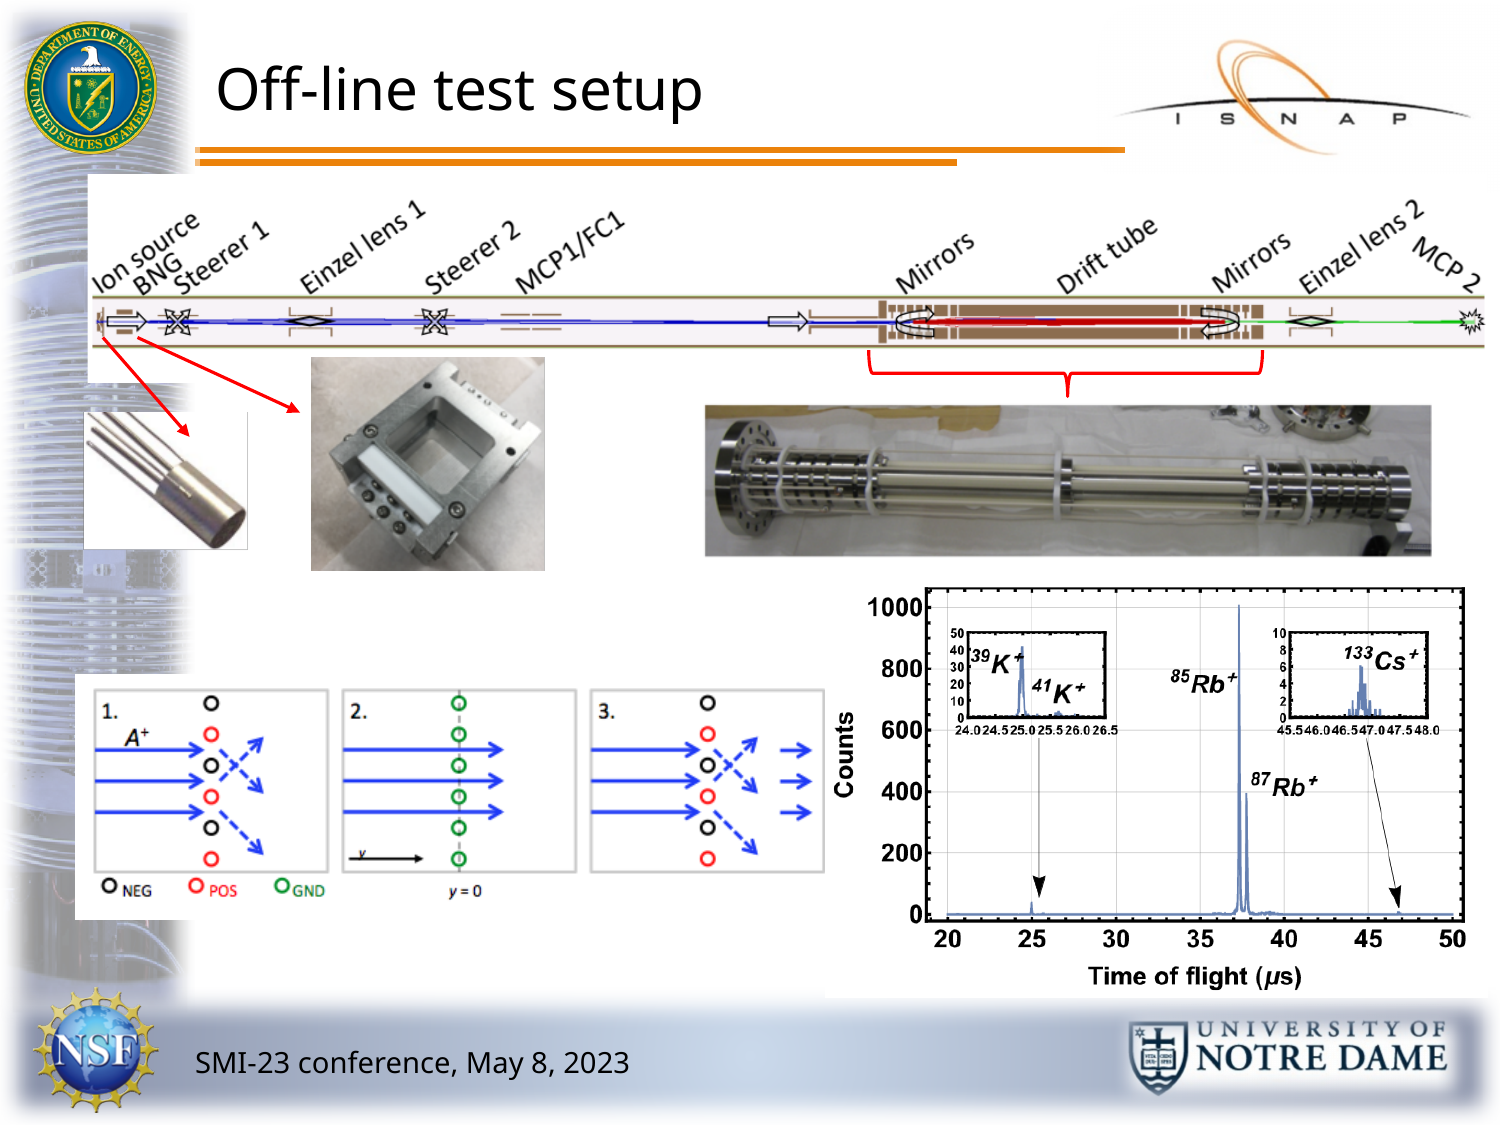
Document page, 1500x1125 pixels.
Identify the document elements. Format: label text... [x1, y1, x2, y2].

picture [1176, 83, 1479, 113]
picture [1142, 1034, 1445, 1081]
picture [74, 574, 1488, 998]
picture [87, 174, 1488, 571]
picture [23, 20, 159, 155]
title Off-line test setup [200, 37, 988, 138]
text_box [191, 337, 301, 413]
picture [33, 987, 159, 1113]
title From Mg to Cf [1164, 71, 1491, 125]
picture [74, 412, 262, 563]
picture [699, 399, 1438, 565]
text_box Optimized ion optics for MR-TOF using beams from cooler buncher at N=126 Factory using a particle swarm code. Resolving power reaching 100,000 can be obtained. [1159, 66, 1496, 130]
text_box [102, 337, 190, 438]
